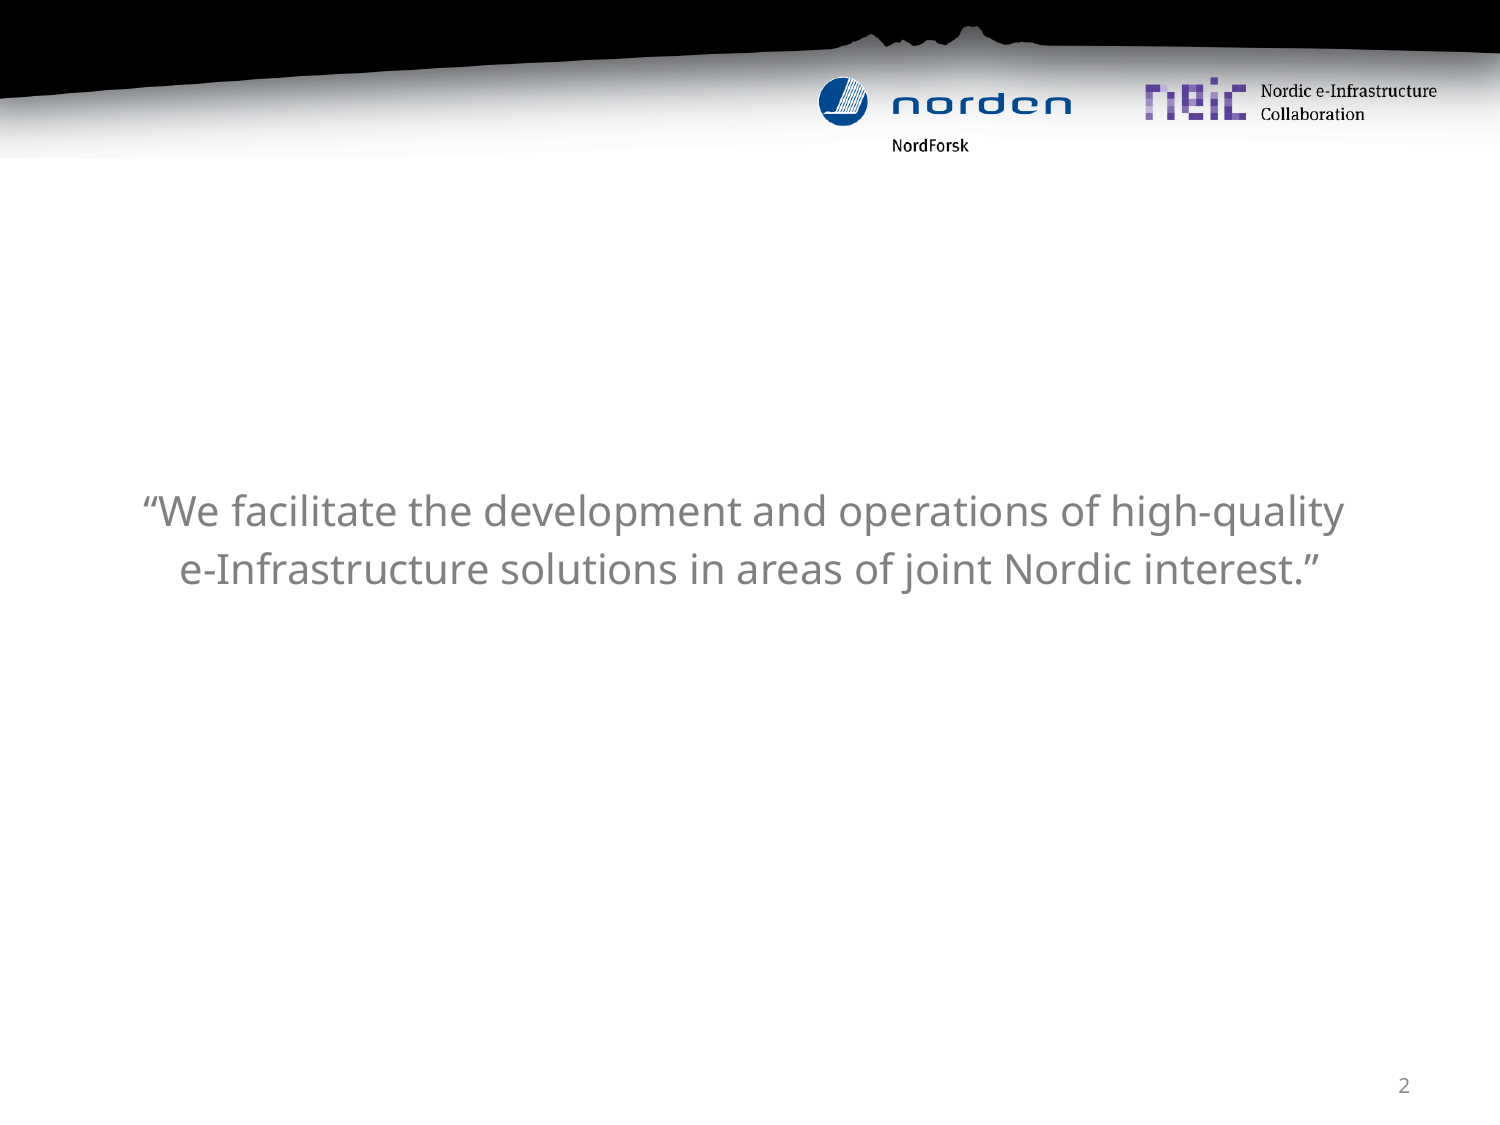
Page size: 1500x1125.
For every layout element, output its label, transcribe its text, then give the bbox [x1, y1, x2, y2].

list “We facilitate the development and operations of high‐quality e-Infrastructure solutions in areas of joint Nordic interest.” [75, 302, 1425, 1045]
slide_number 2 [1074, 1071, 1425, 1103]
picture [0, 0, 1500, 1125]
